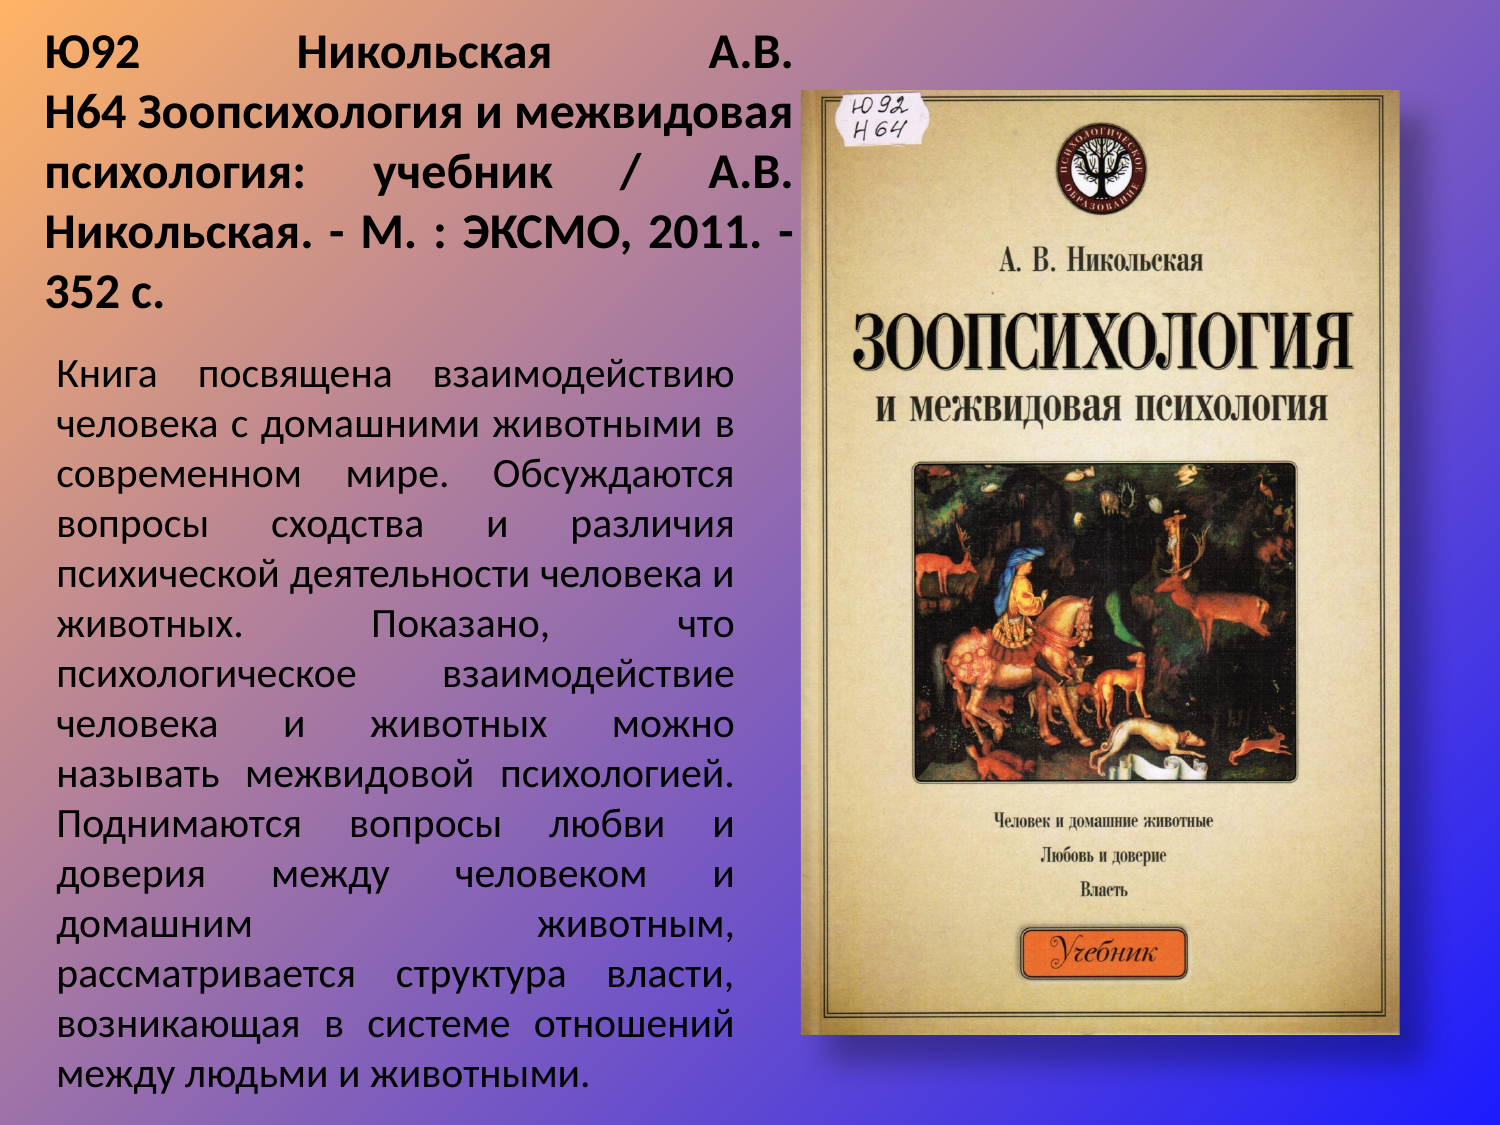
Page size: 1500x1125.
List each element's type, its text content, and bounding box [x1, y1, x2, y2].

title Ю92 Никольская А.В. Н64 Зоопсихология и межвидовая психология: учебник / А.В. Никольская. - М. : ЭКСМО, 2011. - 352 с. [29, 30, 809, 327]
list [800, 89, 1400, 1036]
list Книга посвящена взаимодействию человека с домашними животными в современном мире. Обсуждаются вопросы сходства и различия психической деятельности человека и животных. Показано, что психологическое взаимодействие человека и животных можно называть межвидовой психологией. Поднимаются вопросы любви и доверия между человеком и домашним животным, рассматривается структура власти, возникающая в системе отношений между людьми и животными. [41, 338, 750, 1125]
